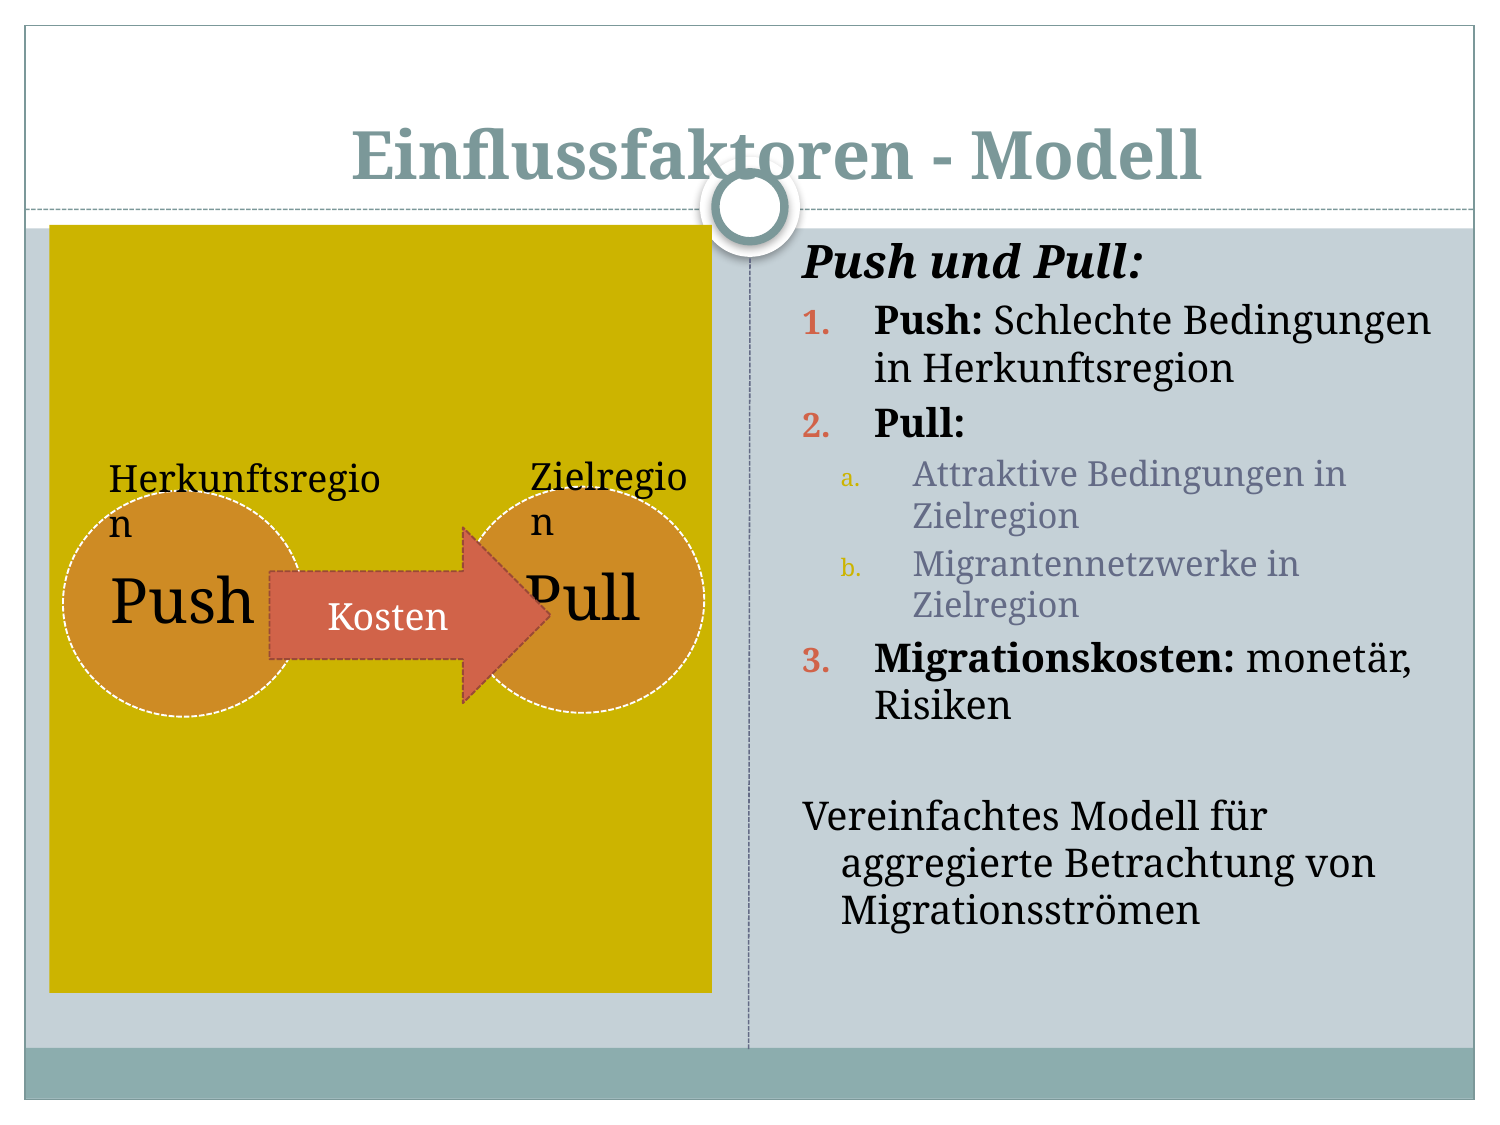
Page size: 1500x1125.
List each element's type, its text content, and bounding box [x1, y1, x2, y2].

list Push und Pull: Push: Schlechte Bedingungen in Herkunftsregion Pull: Attraktive Bedingungen in Zielregion Migrantennetzwerke in Zielregion Migrationskosten: monetär, Risiken Vereinfachtes Modell für aggregierte Betrachtung von Migrationsströmen [787, 224, 1450, 993]
text_box Zielregion [720, 445, 727, 550]
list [49, 224, 713, 994]
title Einflussfaktoren - Modell [49, 37, 1450, 204]
